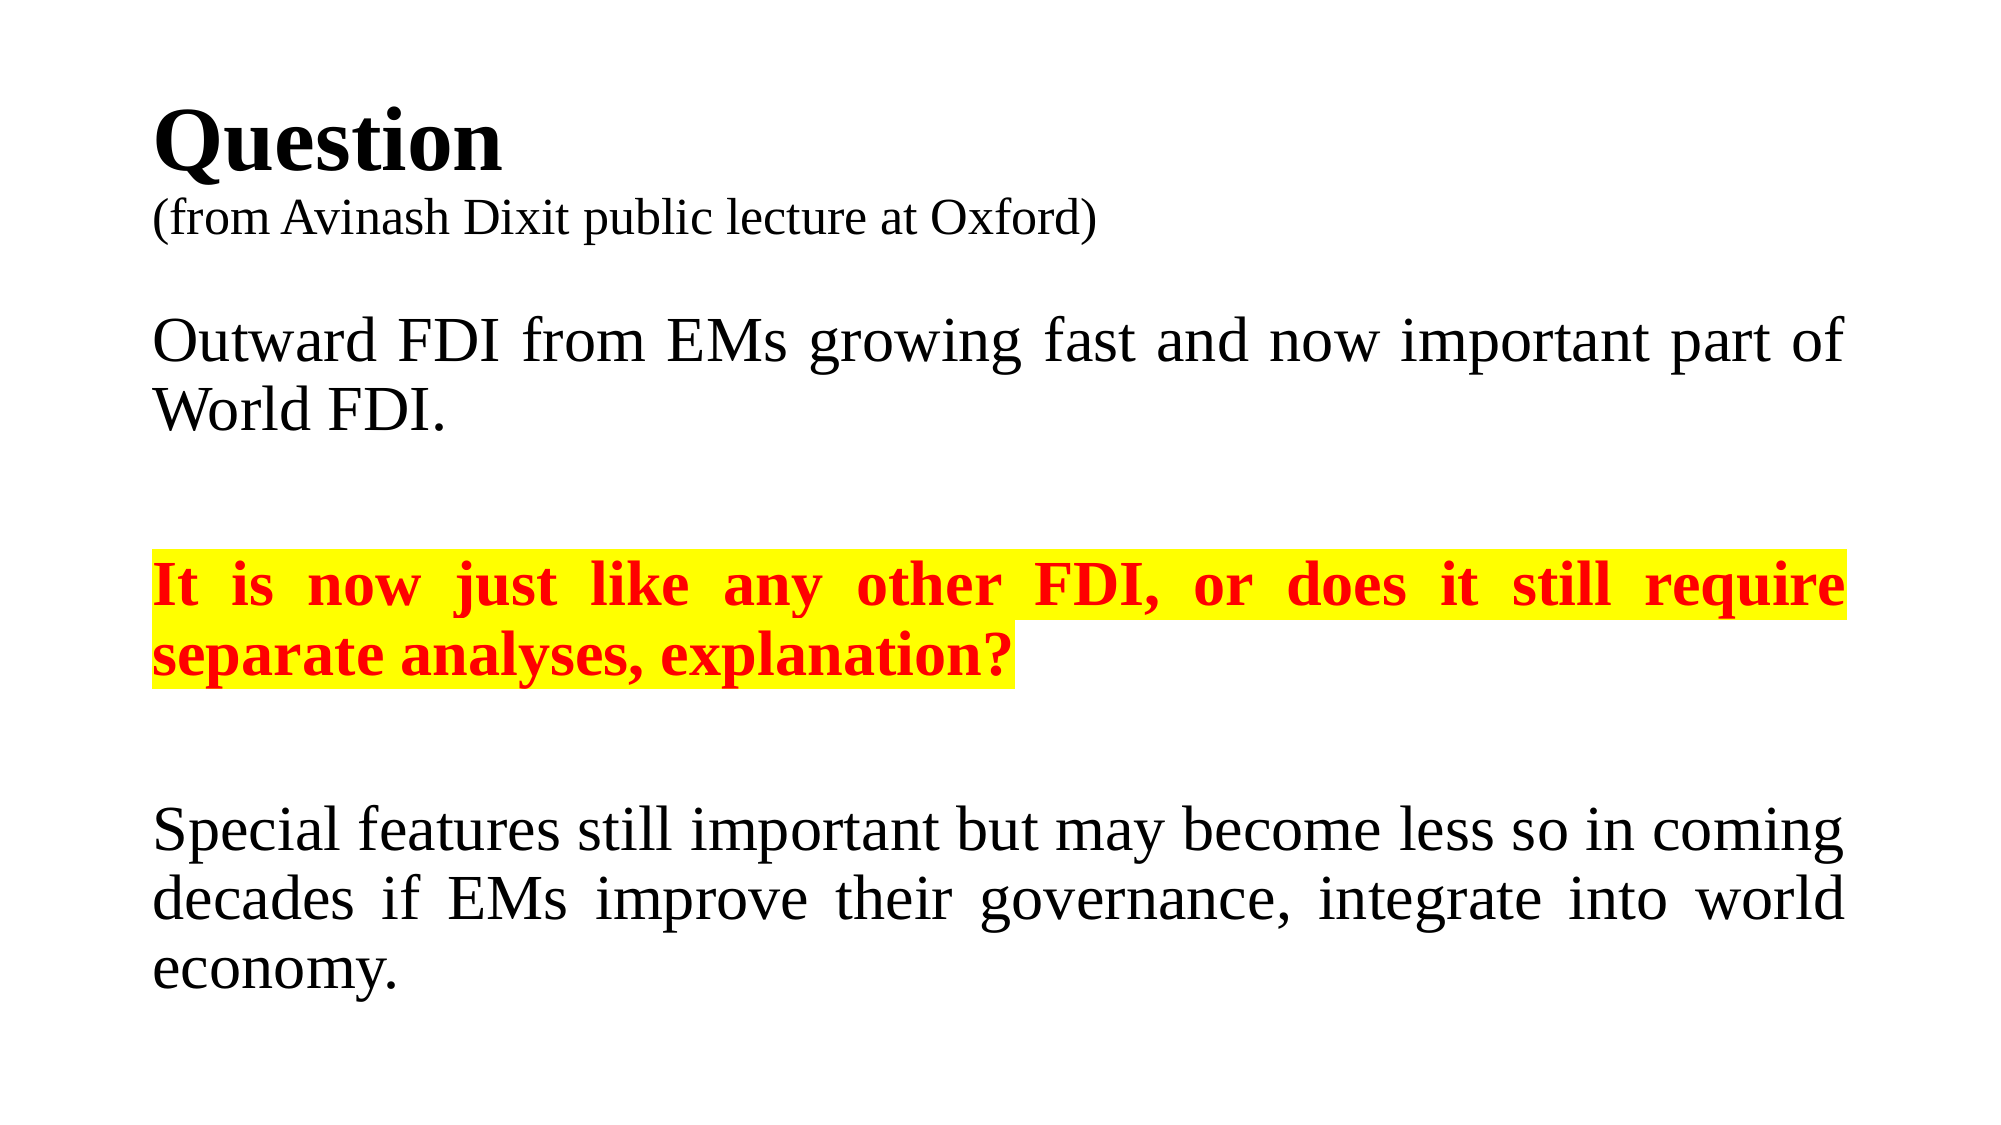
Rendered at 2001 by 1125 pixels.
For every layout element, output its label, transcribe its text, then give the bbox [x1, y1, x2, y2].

list Outward FDI from EMs growing fast and now important part of World FDI. It is now just like any other FDI, or does it still require separate analyses, explanation? Special features still important but may become less so in coming decades if EMs improve their governance, integrate into world economy. [137, 298, 1863, 1014]
title Question (from Avinash Dixit public lecture at Oxford) [137, 59, 1863, 278]
